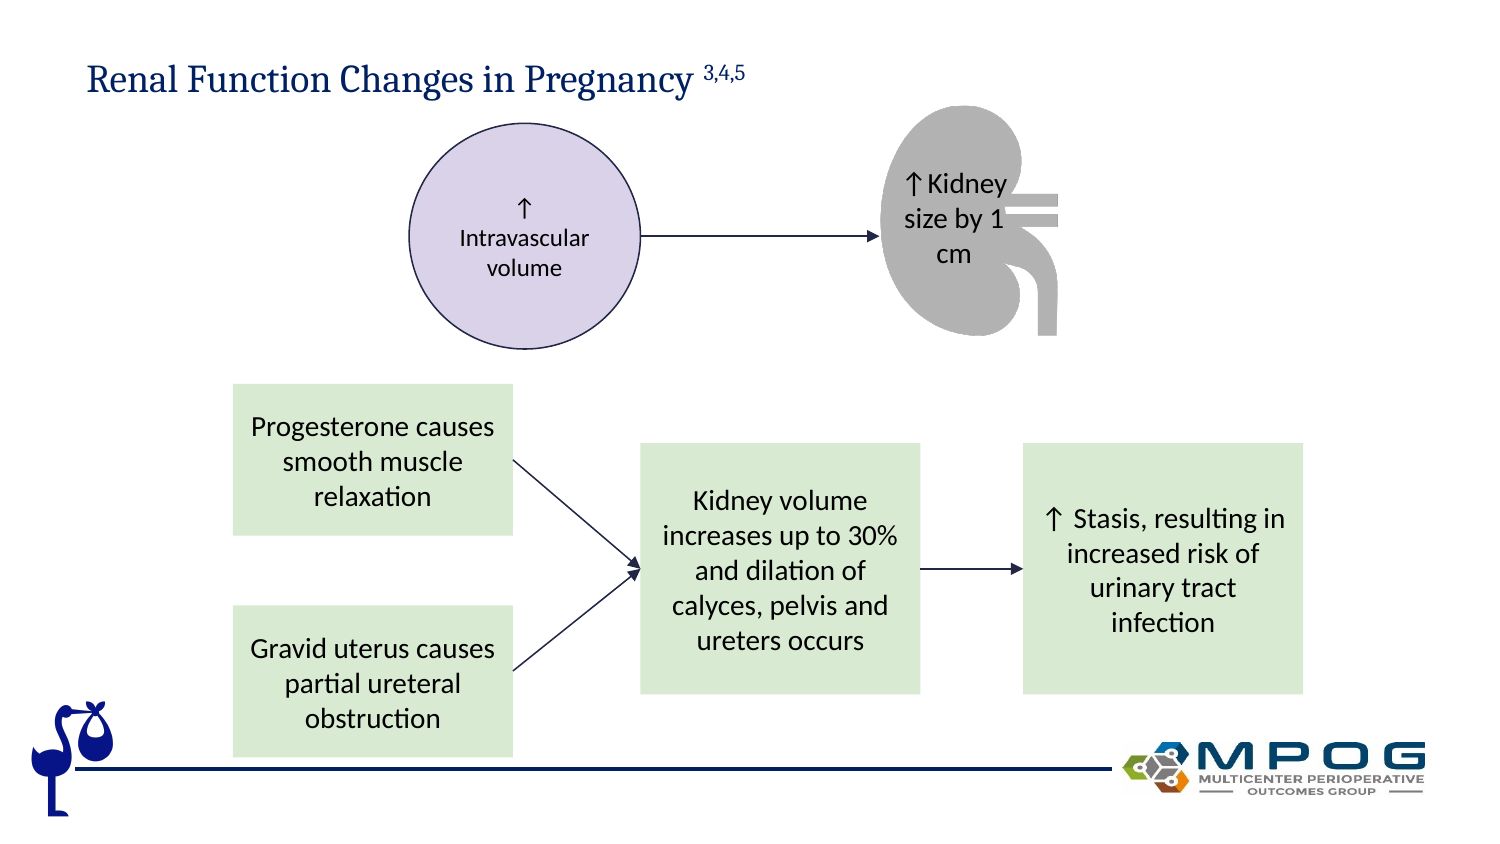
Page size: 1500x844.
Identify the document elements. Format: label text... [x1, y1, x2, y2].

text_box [512, 459, 641, 568]
text_box Gravid uterus causes partial ureteral obstruction [232, 605, 513, 758]
text_box ↑ Intravascular volume [409, 123, 641, 350]
picture [1122, 742, 1425, 795]
title Renal Function Changes in Pregnancy 3,4,5 [75, 47, 1425, 106]
text_box Progesterone causes smooth muscle relaxation [232, 383, 513, 536]
text_box Kidney volume increases up to 30% and dilation of calyces, pelvis and ureters occurs [640, 443, 921, 695]
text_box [512, 568, 641, 672]
picture [30, 699, 114, 821]
picture [870, 100, 1073, 350]
text_box ↑ Stasis, resulting in increased risk of urinary tract infection [1023, 443, 1304, 695]
